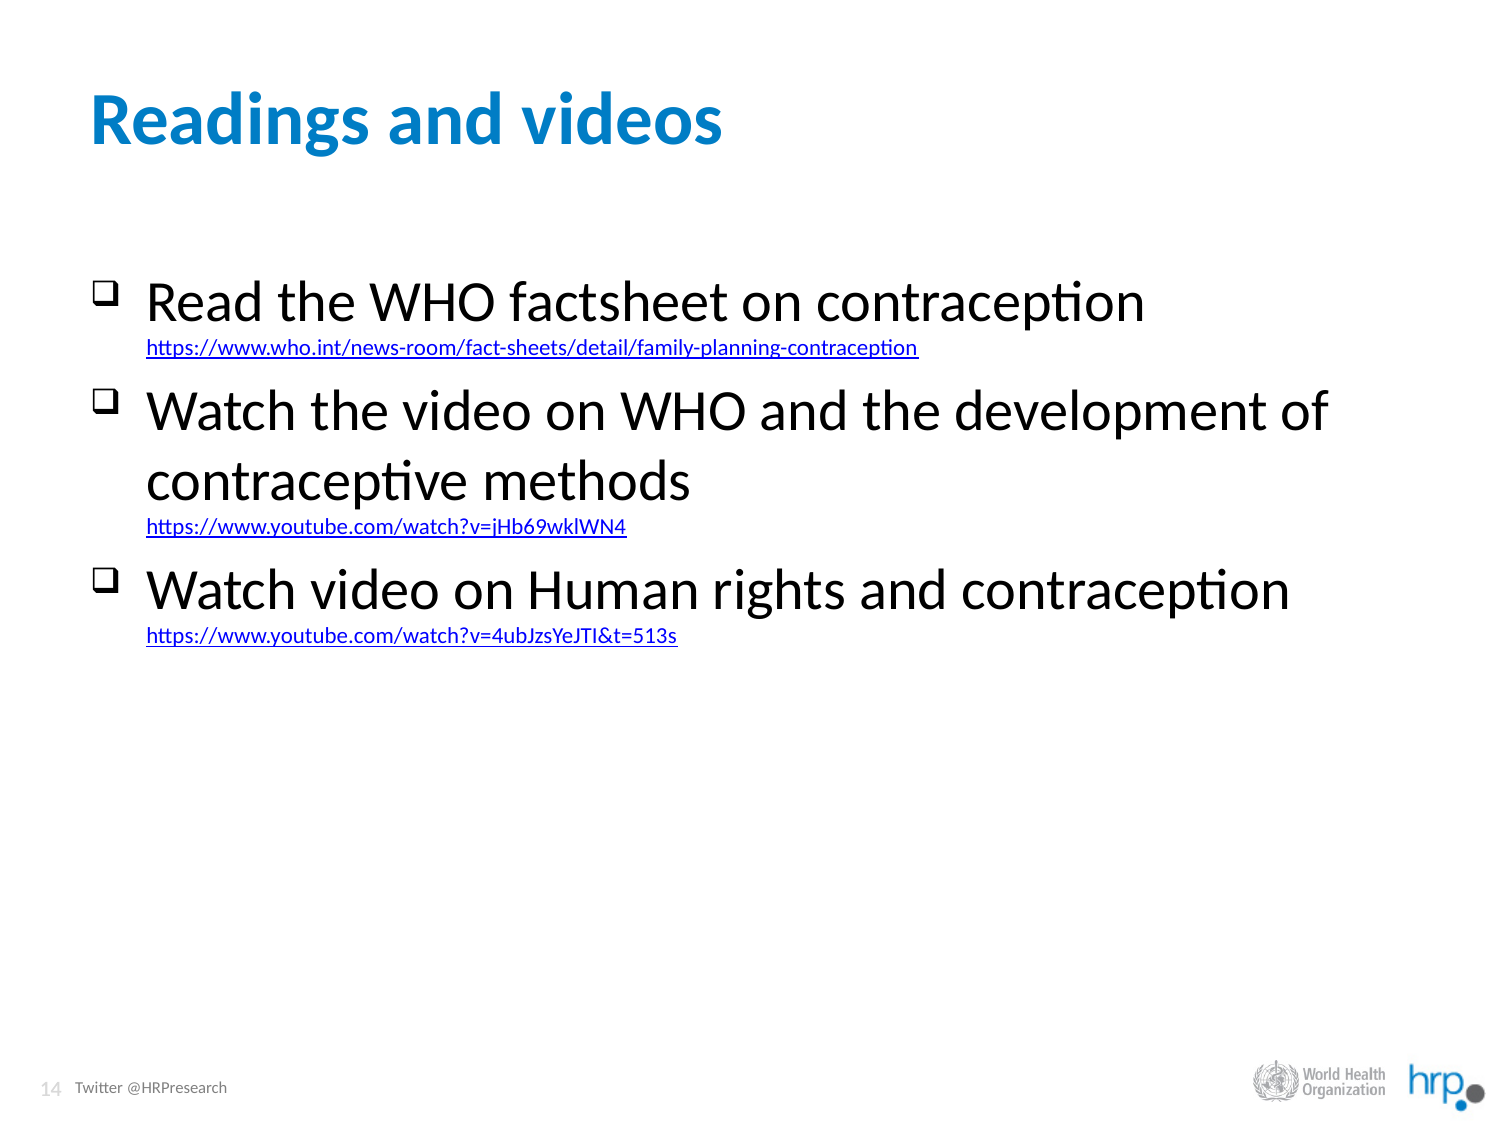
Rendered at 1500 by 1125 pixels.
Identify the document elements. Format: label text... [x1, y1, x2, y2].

title Readings and videos [75, 45, 1425, 185]
list Read the WHO factsheet on contraception https://www.who.int/news-room/fact-sheets/detail/family-planning-contraception Watch the video on WHO and the development of contraceptive methods https://www.youtube.com/watch?v=jHb69wklWN4 Watch video on Human rights and contraception https://www.youtube.com/watch?v=4ubJzsYeJTI&t=513s [75, 255, 1425, 1005]
picture [1407, 1043, 1486, 1122]
picture [1253, 1060, 1385, 1102]
